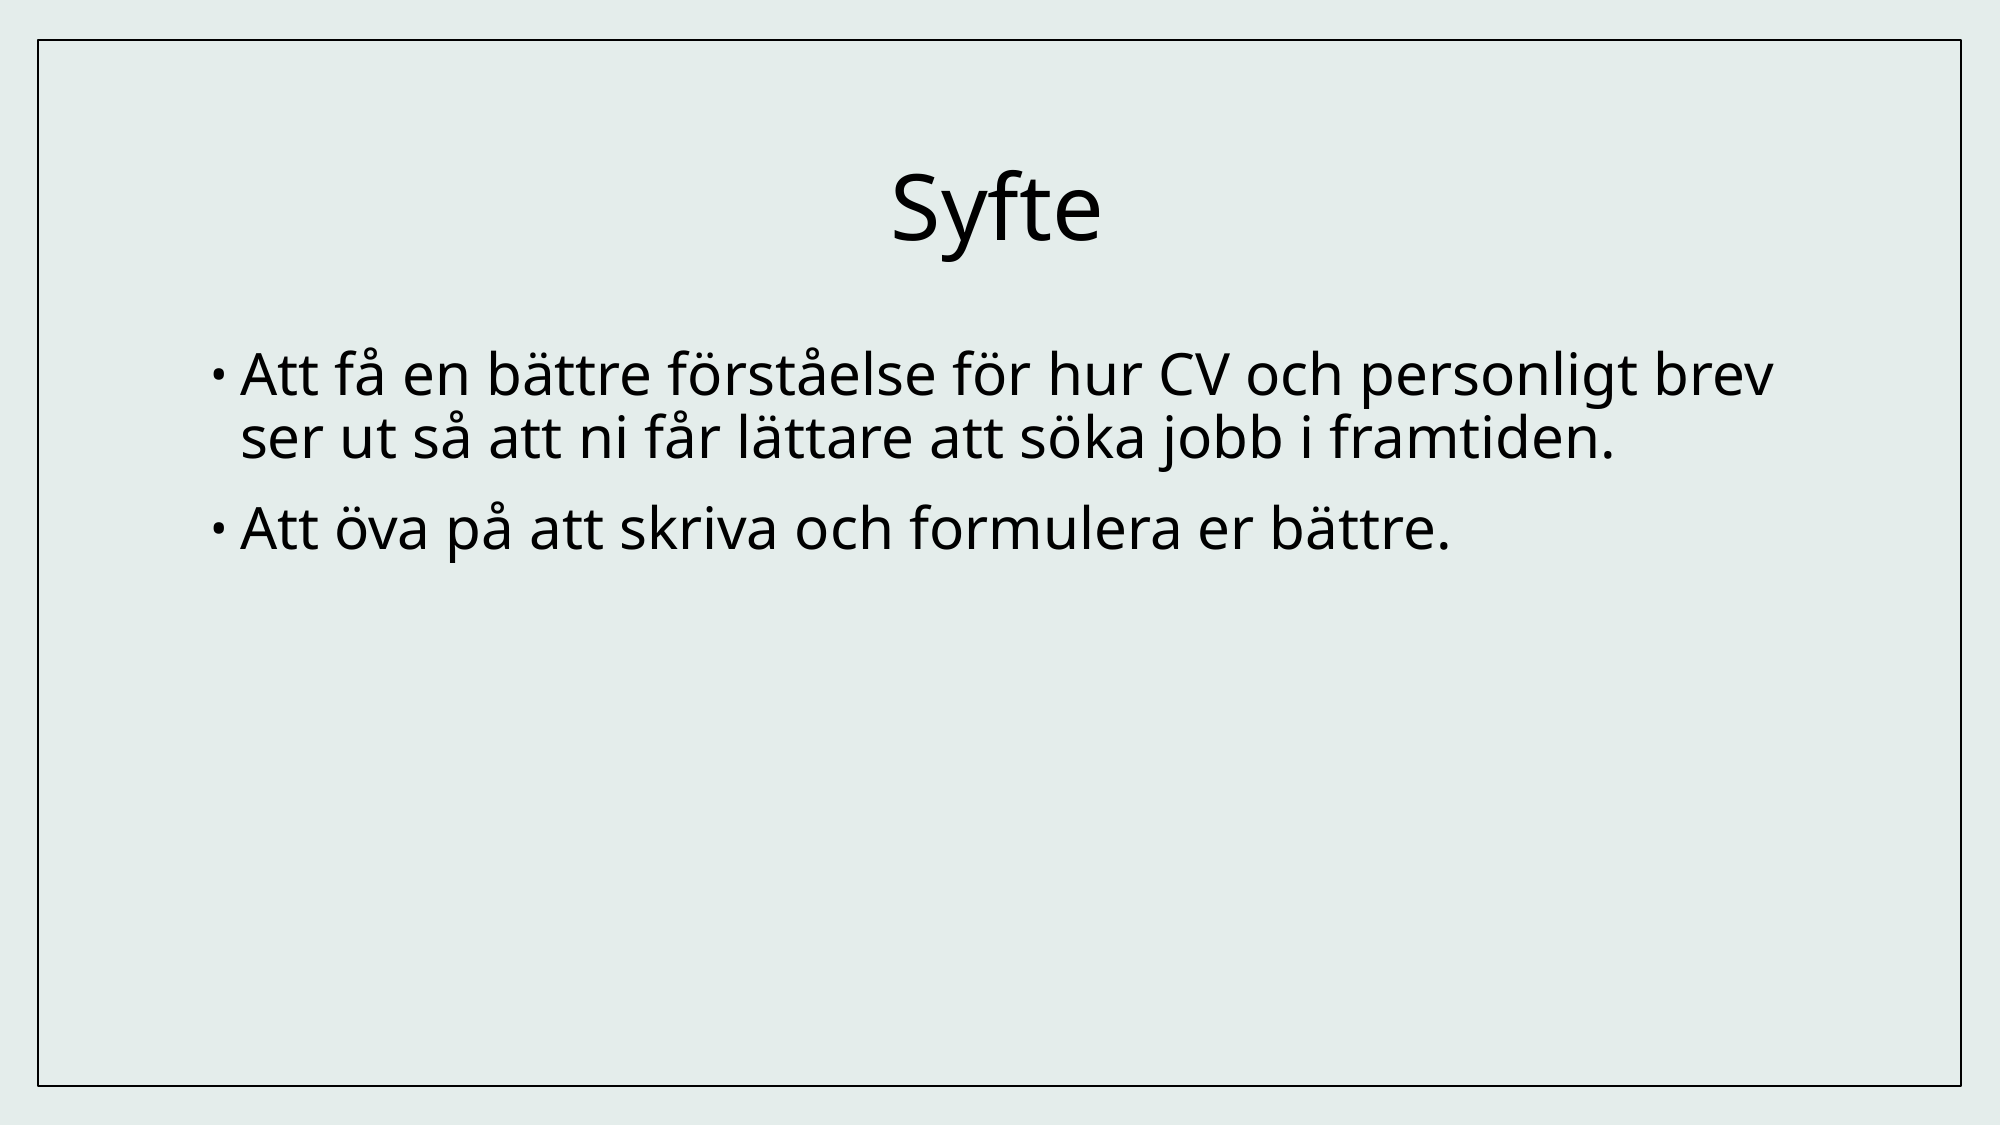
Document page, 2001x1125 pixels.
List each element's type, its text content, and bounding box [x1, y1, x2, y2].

list Att få en bättre förståelse för hur CV och personligt brev ser ut så att ni får lättare att söka jobb i framtiden. Att öva på att skriva och formulera er bättre. [187, 337, 1808, 1000]
title Syfte [187, 99, 1808, 323]
